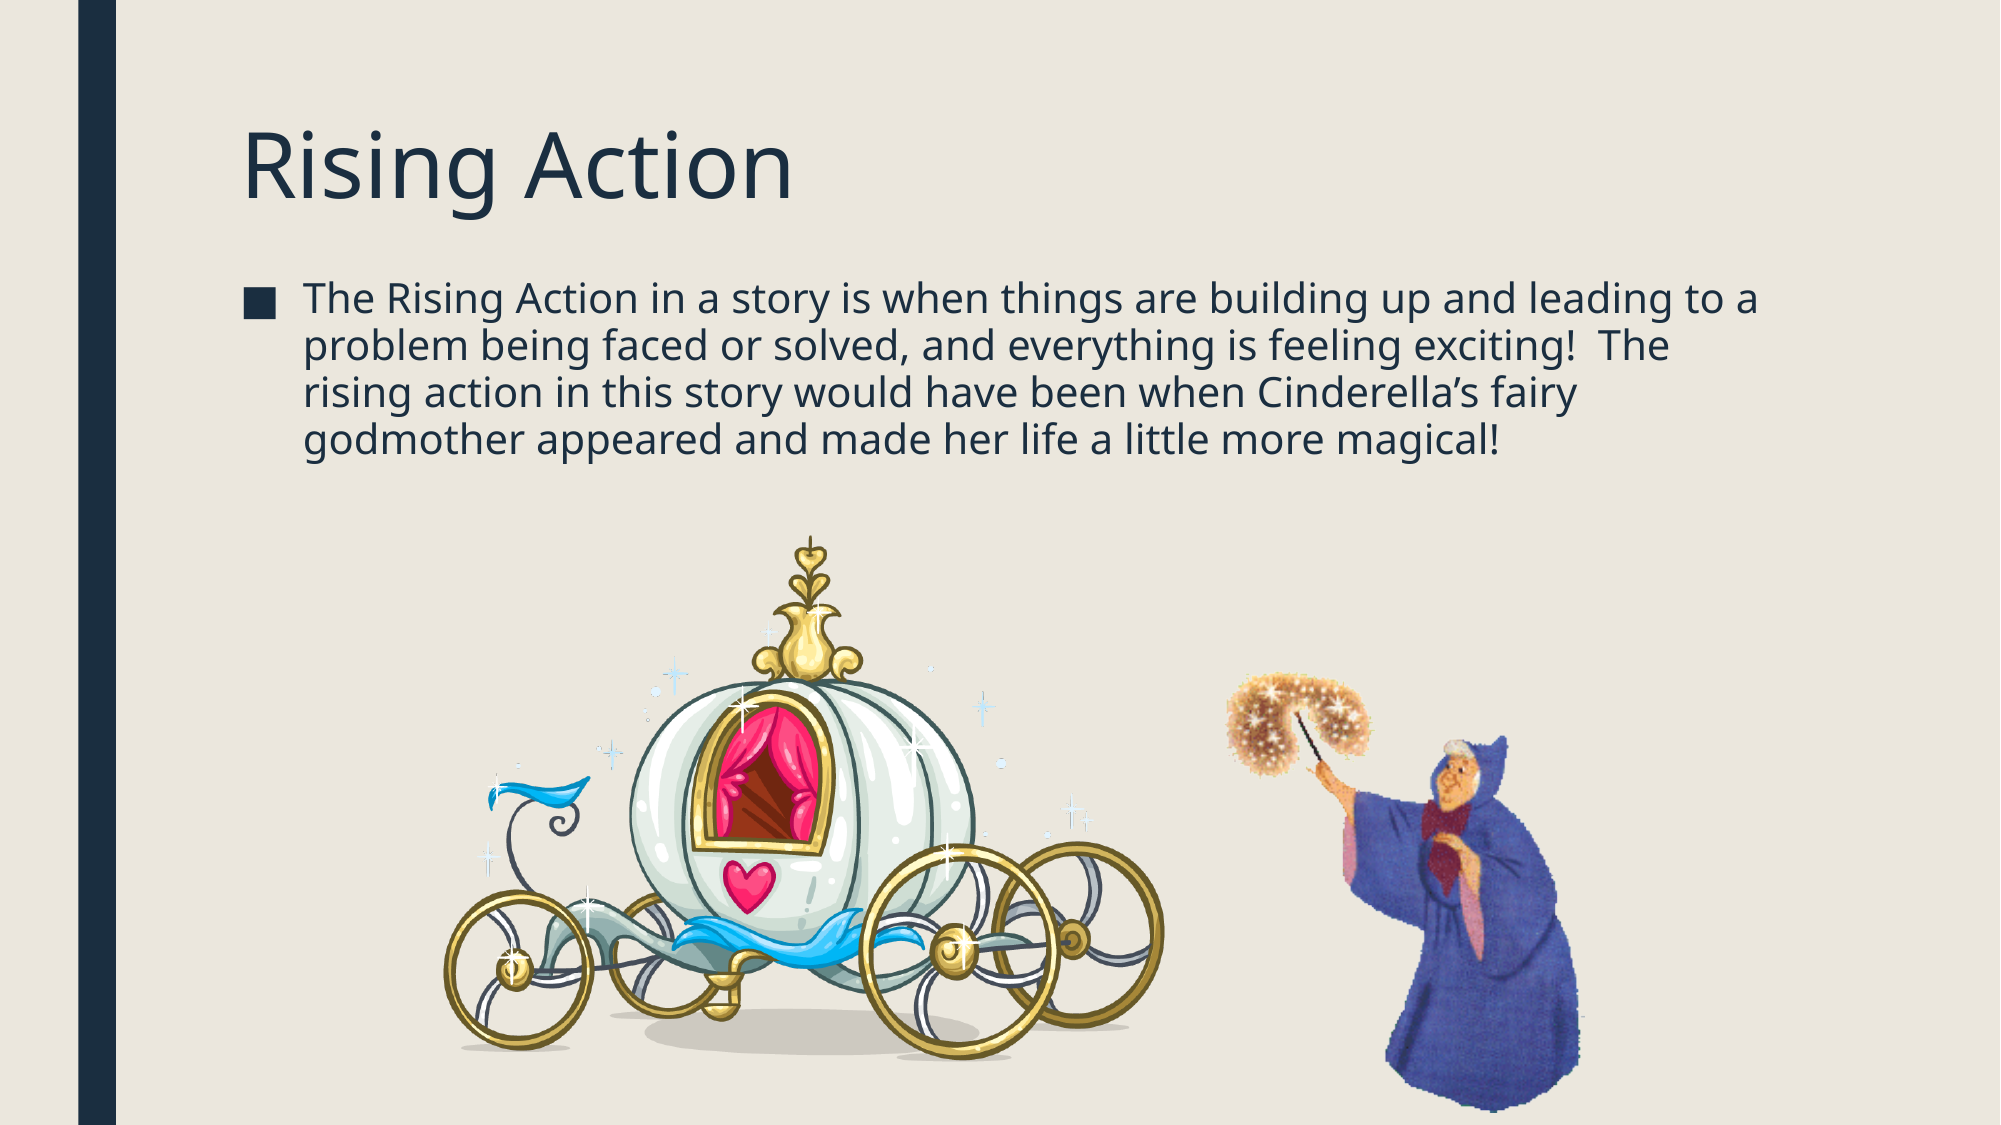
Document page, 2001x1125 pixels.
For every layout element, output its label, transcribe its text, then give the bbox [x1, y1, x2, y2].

list The Rising Action in a story is when things are building up and leading to a problem being faced or solved, and everything is feeling exciting! The rising action in this story would have been when Cinderella’s fairy godmother appeared and made her life a little more magical! [225, 268, 1800, 513]
picture [1219, 668, 1585, 1113]
title Rising Action [225, 112, 1800, 268]
picture [437, 432, 1168, 1125]
